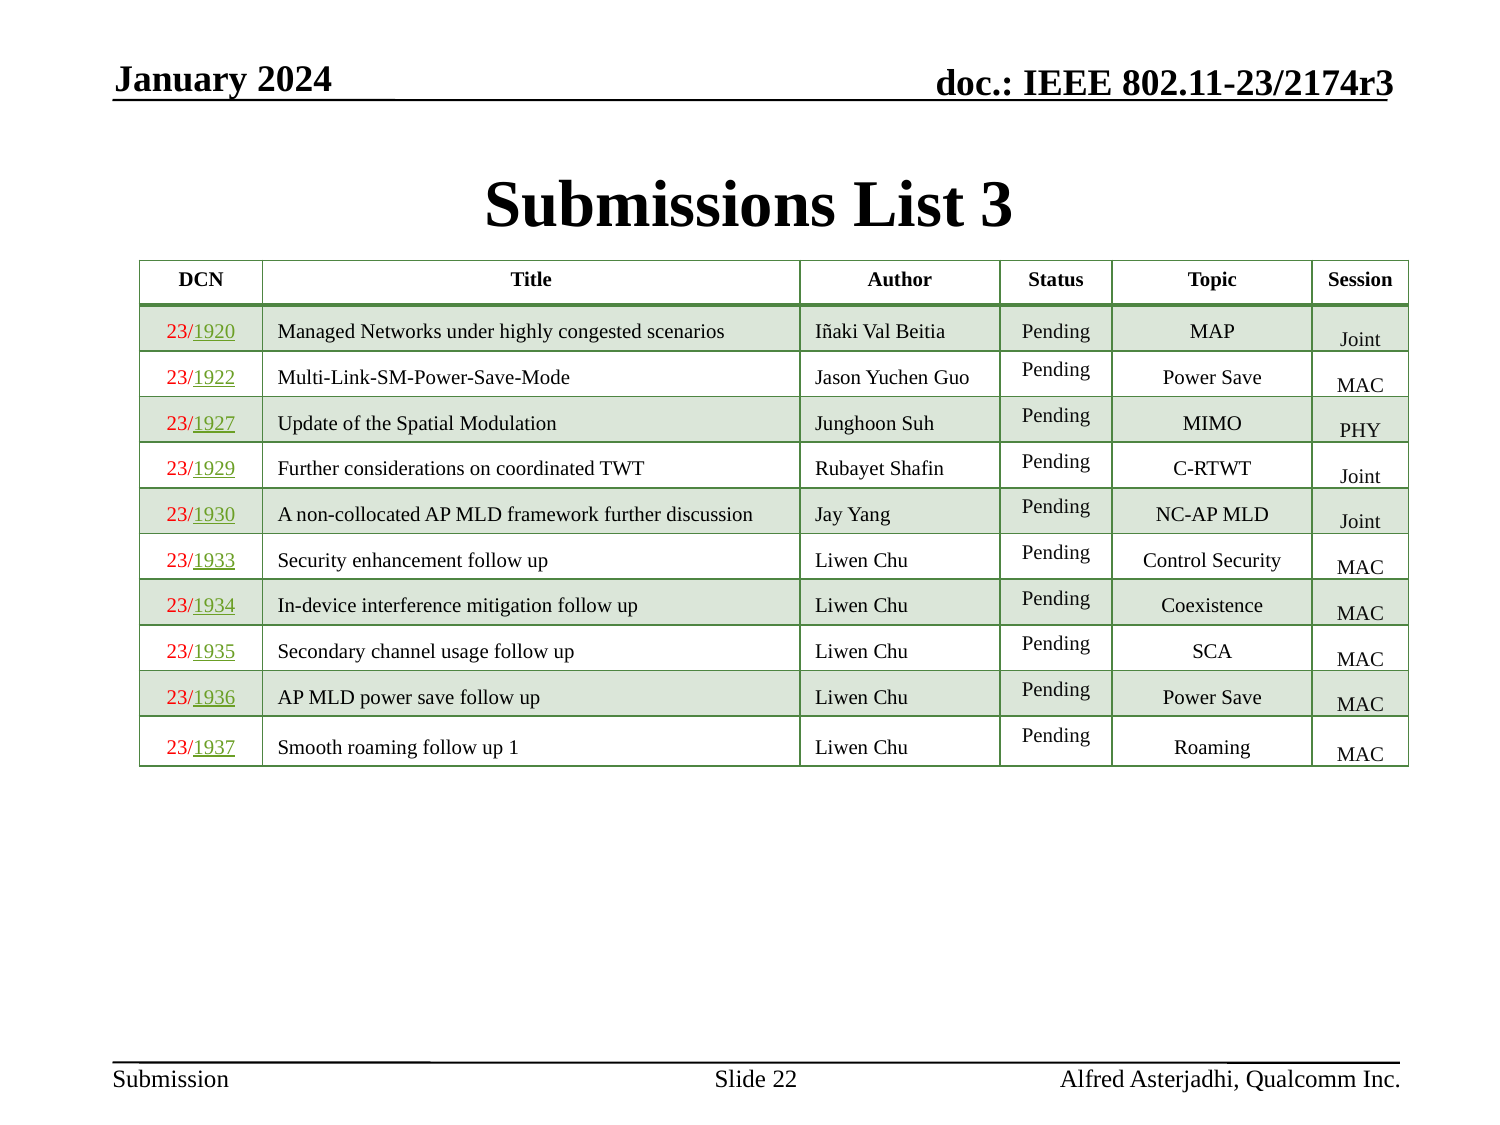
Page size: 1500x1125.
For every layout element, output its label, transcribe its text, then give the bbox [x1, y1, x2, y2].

table_cell Liwen Chu [801, 671, 999, 715]
title Submissions List 3 [112, 112, 1388, 288]
table_cell In-device interference mitigation follow up [263, 580, 799, 624]
table_cell 23/1934 [140, 580, 262, 624]
table_cell 23/1930 [140, 489, 262, 533]
table_cell Power Save [1113, 352, 1311, 396]
table_cell Further considerations on coordinated TWT [263, 443, 799, 487]
table_cell 23/1920 [140, 307, 262, 350]
slide_number Slide 22 [712, 1061, 800, 1123]
table_cell 23/1929 [140, 443, 262, 487]
table_cell Iñaki Val Beitia [801, 307, 999, 350]
table_cell MAC [1313, 626, 1408, 670]
table_cell Jason Yuchen Guo [801, 352, 999, 396]
table_cell SCA [1113, 626, 1311, 670]
table_cell MAC [1313, 580, 1408, 624]
table_cell MAC [1313, 352, 1408, 396]
table_cell Rubayet Shafin [801, 443, 999, 487]
table_cell 23/1936 [140, 671, 262, 715]
table_cell MAC [1313, 534, 1408, 578]
table_cell Roaming [1113, 717, 1311, 765]
table_cell Pending [1001, 534, 1111, 578]
table_cell Joint [1313, 307, 1408, 350]
table_cell C-RTWT [1113, 443, 1311, 487]
table_cell MAP [1113, 307, 1311, 350]
table_cell 23/1935 [140, 626, 262, 670]
table_cell Joint [1313, 443, 1408, 487]
table_cell Pending [1001, 307, 1111, 350]
table_cell Secondary channel usage follow up [263, 626, 799, 670]
table_header DCN [140, 261, 262, 303]
table_header Session [1313, 261, 1408, 303]
table_cell Pending [1001, 352, 1111, 396]
table_cell MAC [1313, 671, 1408, 715]
table_cell NC-AP MLD [1113, 489, 1311, 533]
table_cell Managed Networks under highly congested scenarios [263, 307, 799, 350]
table_cell A non-collocated AP MLD framework further discussion [263, 489, 799, 533]
table_cell Pending [1001, 580, 1111, 624]
table_cell 23/1922 [140, 352, 262, 396]
table_cell Power Save [1113, 671, 1311, 715]
table_cell MAC [1313, 717, 1408, 765]
table_header Topic [1113, 261, 1311, 303]
table_cell Pending [1001, 489, 1111, 533]
table_cell Liwen Chu [801, 717, 999, 765]
table_cell Multi-Link-SM-Power-Save-Mode [263, 352, 799, 396]
table_cell Pending [1001, 397, 1111, 441]
table_header Title [263, 261, 799, 303]
table_cell Coexistence [1113, 580, 1311, 624]
table_cell Liwen Chu [801, 626, 999, 670]
table_cell Security enhancement follow up [263, 534, 799, 578]
table_cell Pending [1001, 717, 1111, 765]
table_cell Jay Yang [801, 489, 999, 533]
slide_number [114, 54, 423, 100]
table_header Status [1001, 261, 1111, 303]
table_cell 23/1937 [140, 717, 262, 765]
table_cell Junghoon Suh [801, 397, 999, 441]
table_cell 23/1927 [140, 397, 262, 441]
table_cell Pending [1001, 671, 1111, 715]
table_cell Update of the Spatial Modulation [263, 397, 799, 441]
table_cell PHY [1313, 397, 1408, 441]
table_cell Control Security [1113, 534, 1311, 578]
table_cell Smooth roaming follow up 1 [263, 717, 799, 765]
footer Alfred Asterjadhi, Qualcomm Inc. [878, 1061, 1402, 1093]
table_cell 23/1933 [140, 534, 262, 578]
table_cell Liwen Chu [801, 534, 999, 578]
table_cell Pending [1001, 443, 1111, 487]
table_header Author [801, 261, 999, 303]
table_cell MIMO [1113, 397, 1311, 441]
table_cell Liwen Chu [801, 580, 999, 624]
table_cell Joint [1313, 489, 1408, 533]
table_cell Pending [1001, 626, 1111, 670]
table_cell AP MLD power save follow up [263, 671, 799, 715]
